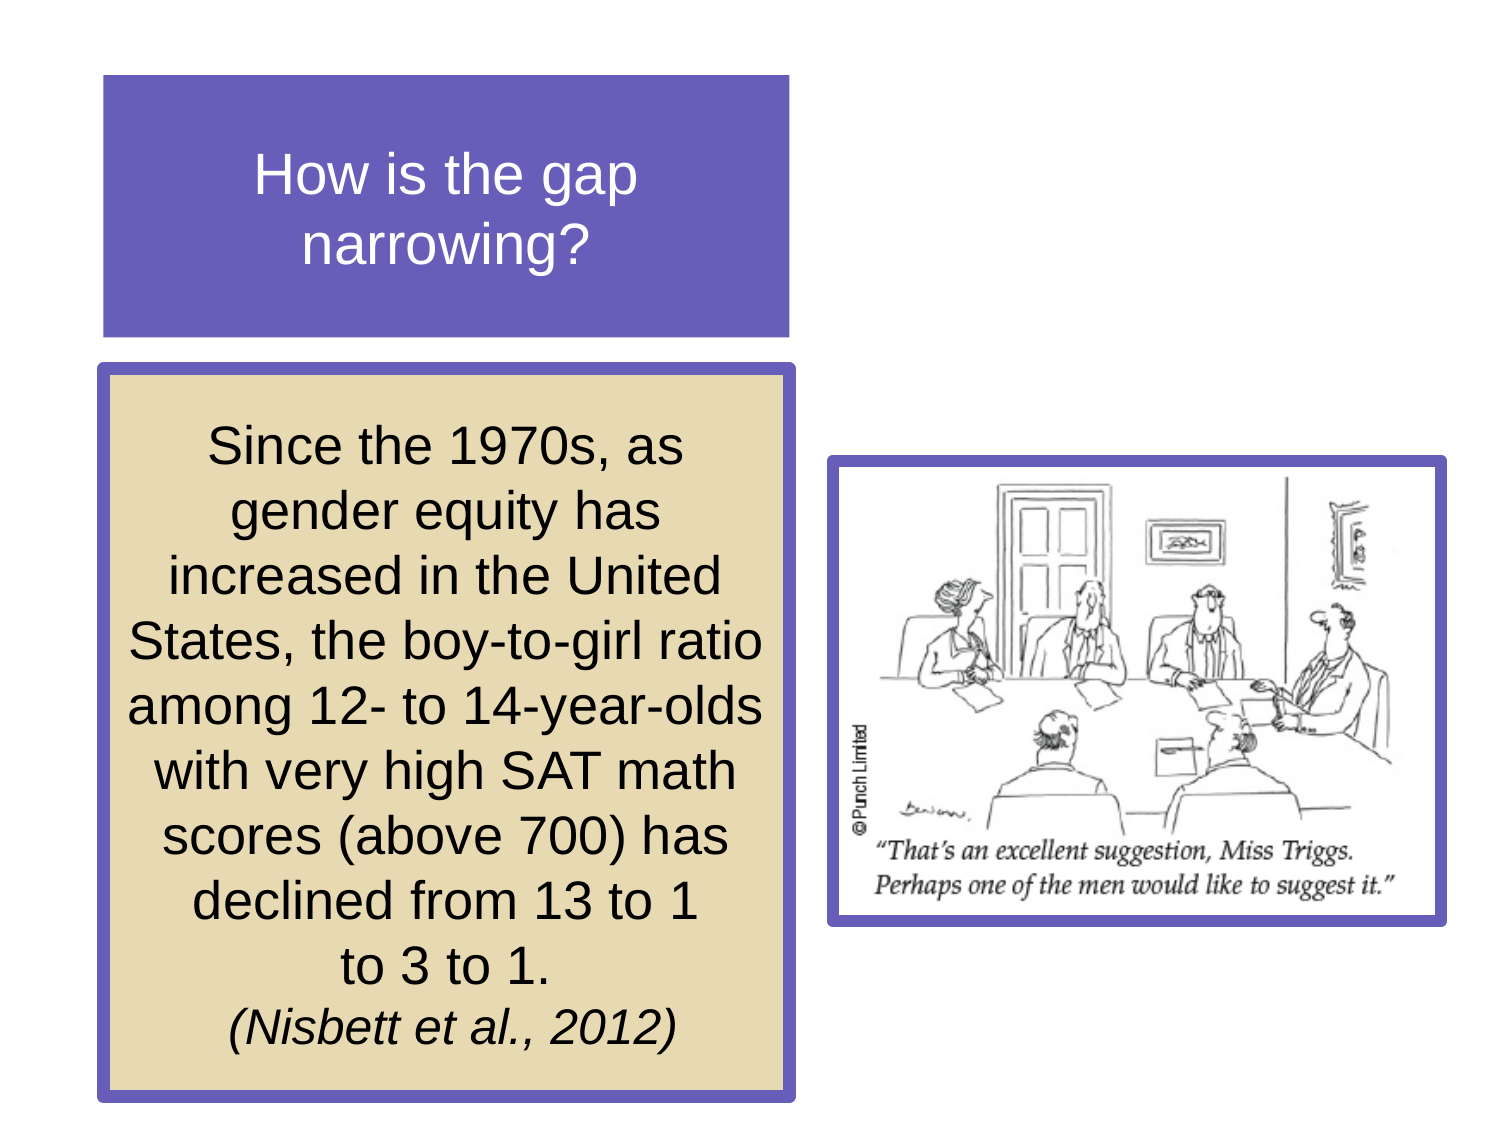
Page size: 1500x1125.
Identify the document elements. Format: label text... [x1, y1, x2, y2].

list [839, 467, 1435, 915]
list Since the 1970s, as gender equity has increased in the United States, the boy-to-girl ratio among 12- to 14-year-olds with very high SAT math scores (above 700) has declined from 13 to 1 to 3 to 1. (Nisbett et al., 2012) [97, 362, 796, 1103]
title How is the gap narrowing? [103, 75, 790, 338]
